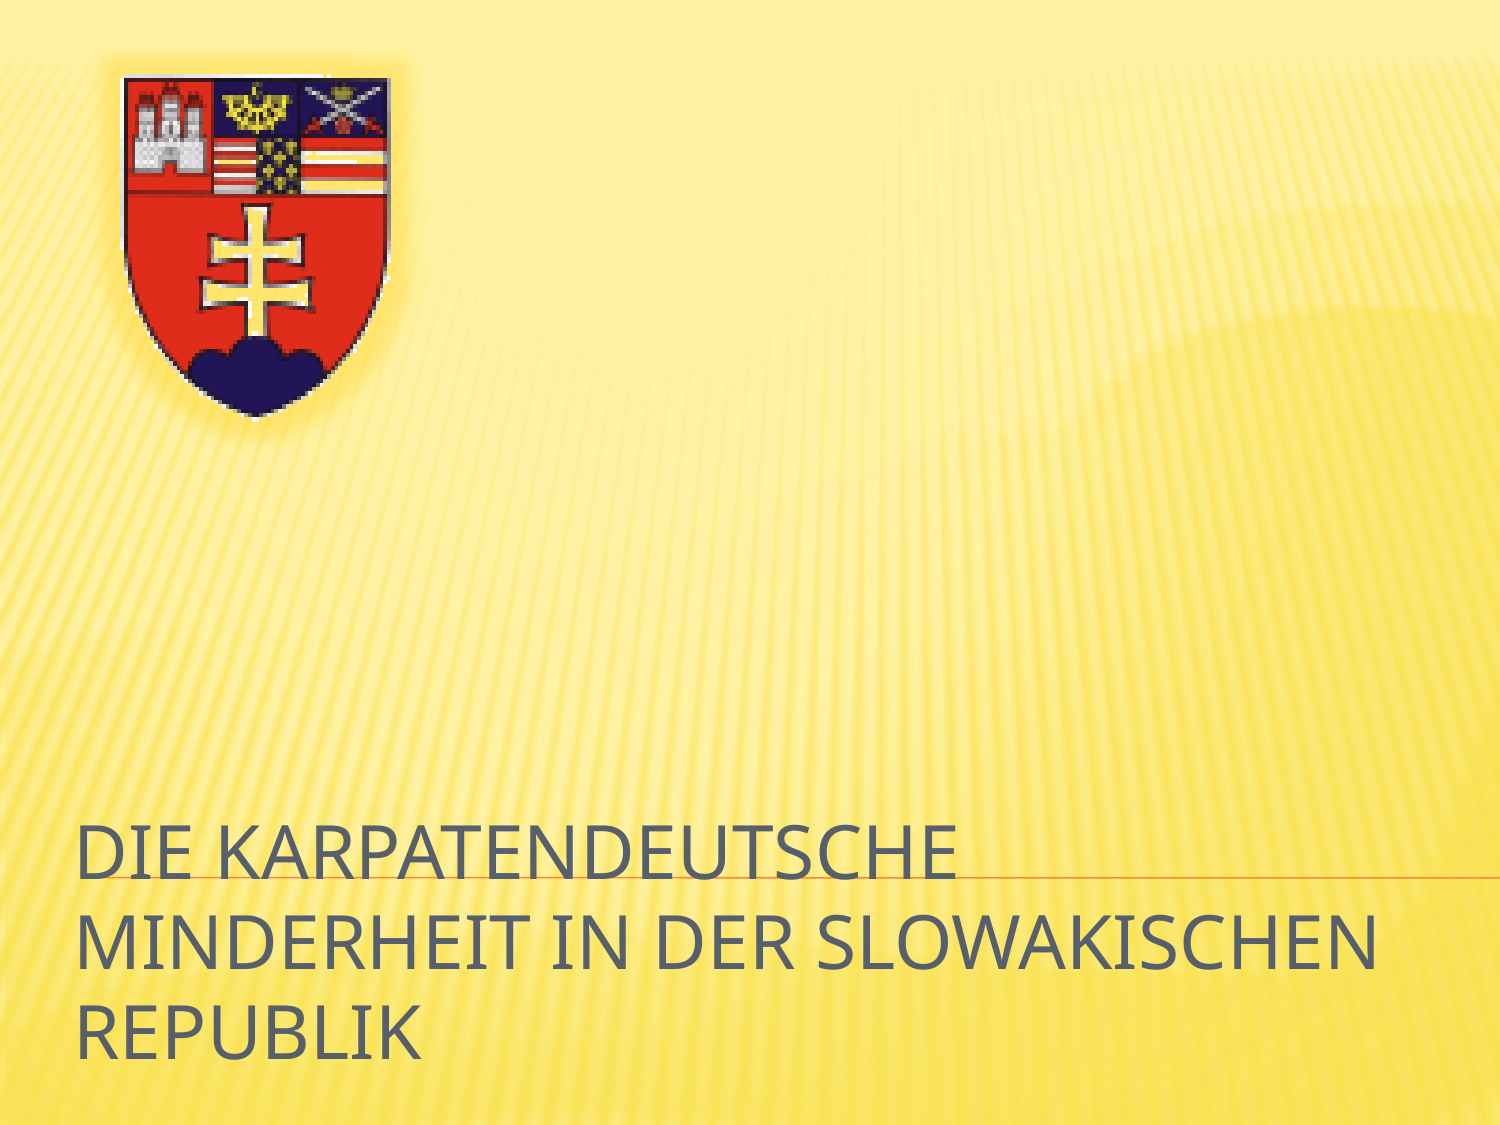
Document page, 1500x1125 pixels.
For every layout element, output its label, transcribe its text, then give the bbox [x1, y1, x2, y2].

title Die karpatendeutsche minderheit in der slowakischen republik [58, 796, 1447, 998]
picture [116, 69, 399, 422]
